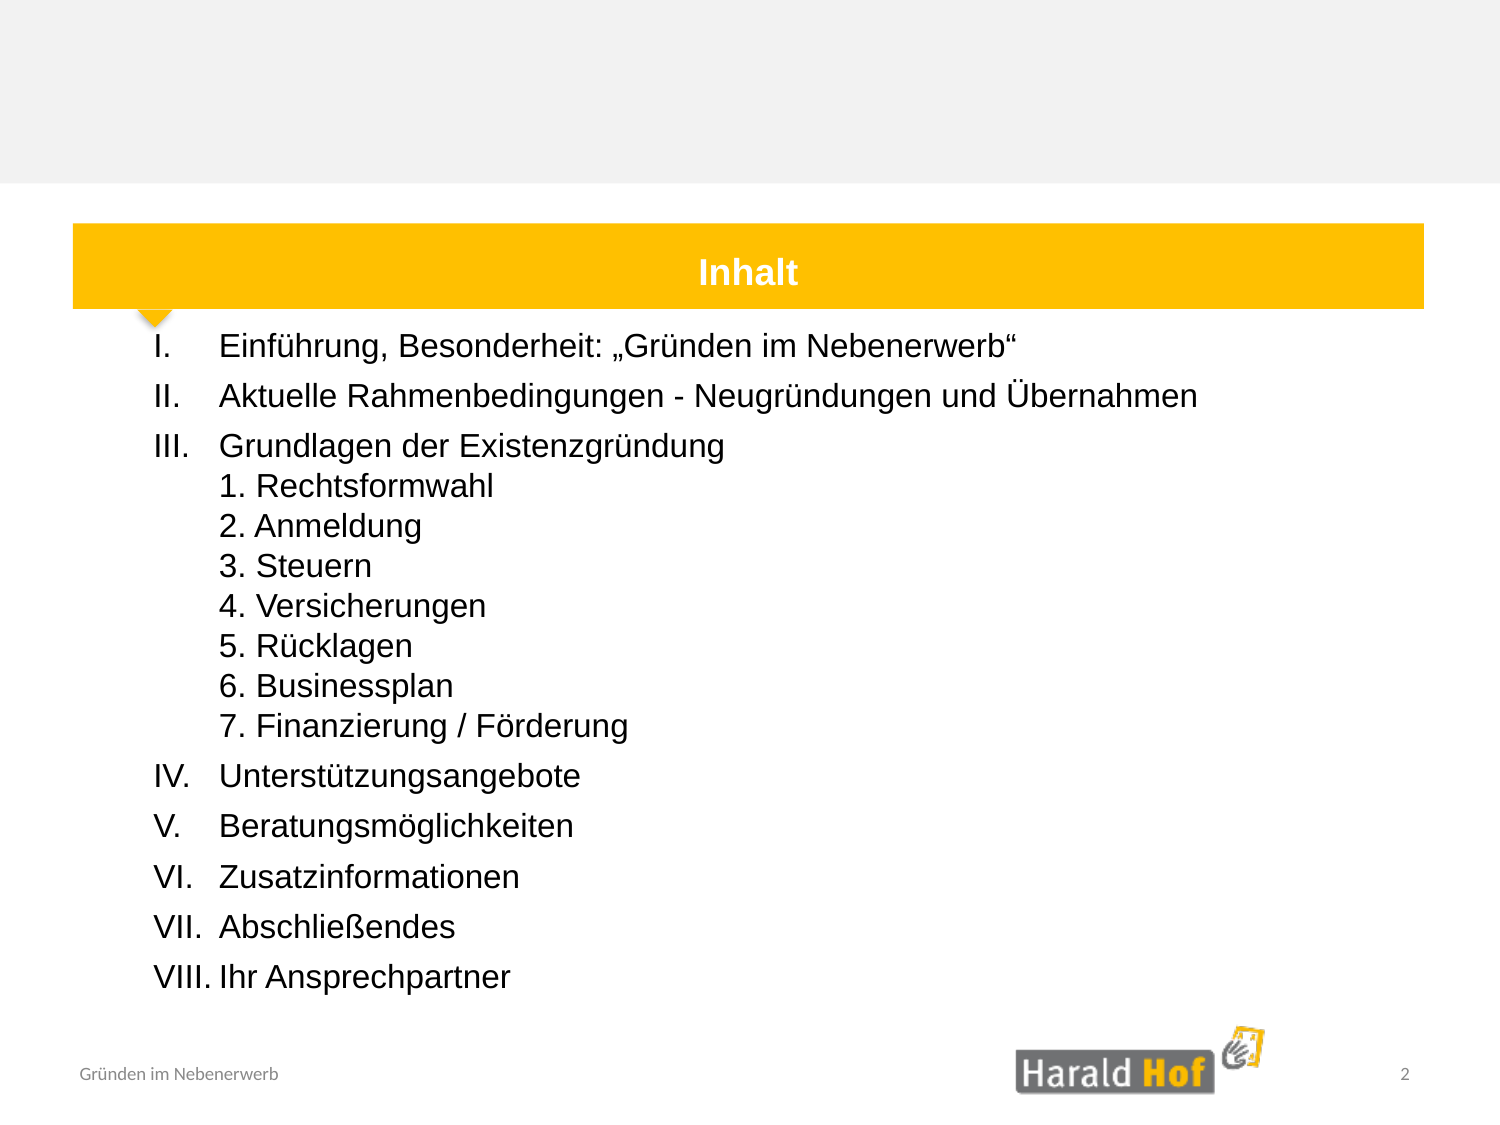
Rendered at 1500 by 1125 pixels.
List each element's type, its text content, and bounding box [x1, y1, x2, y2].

list Inhalt [72, 223, 1424, 309]
text_box Einführung, Besonderheit: „Gründen im Nebenerwerb“ Aktuelle Rahmenbedingungen - Neugründungen und Übernahmen Grundlagen der Existenzgründung 1. Rechtsformwahl 2. Anmeldung 3. Steuern 4. Versicherungen 5. Rücklagen 6. Businessplan 7. Finanzierung / Förderung Unterstützungsangebote Beratungsmöglichkeiten Zusatzinformationen Abschließendes Ihr Ansprechpartner [72, 316, 1445, 1003]
footer Gründen im Nebenerwerb [64, 1053, 976, 1096]
slide_number 2 [1305, 1042, 1425, 1103]
picture [1007, 1022, 1274, 1096]
